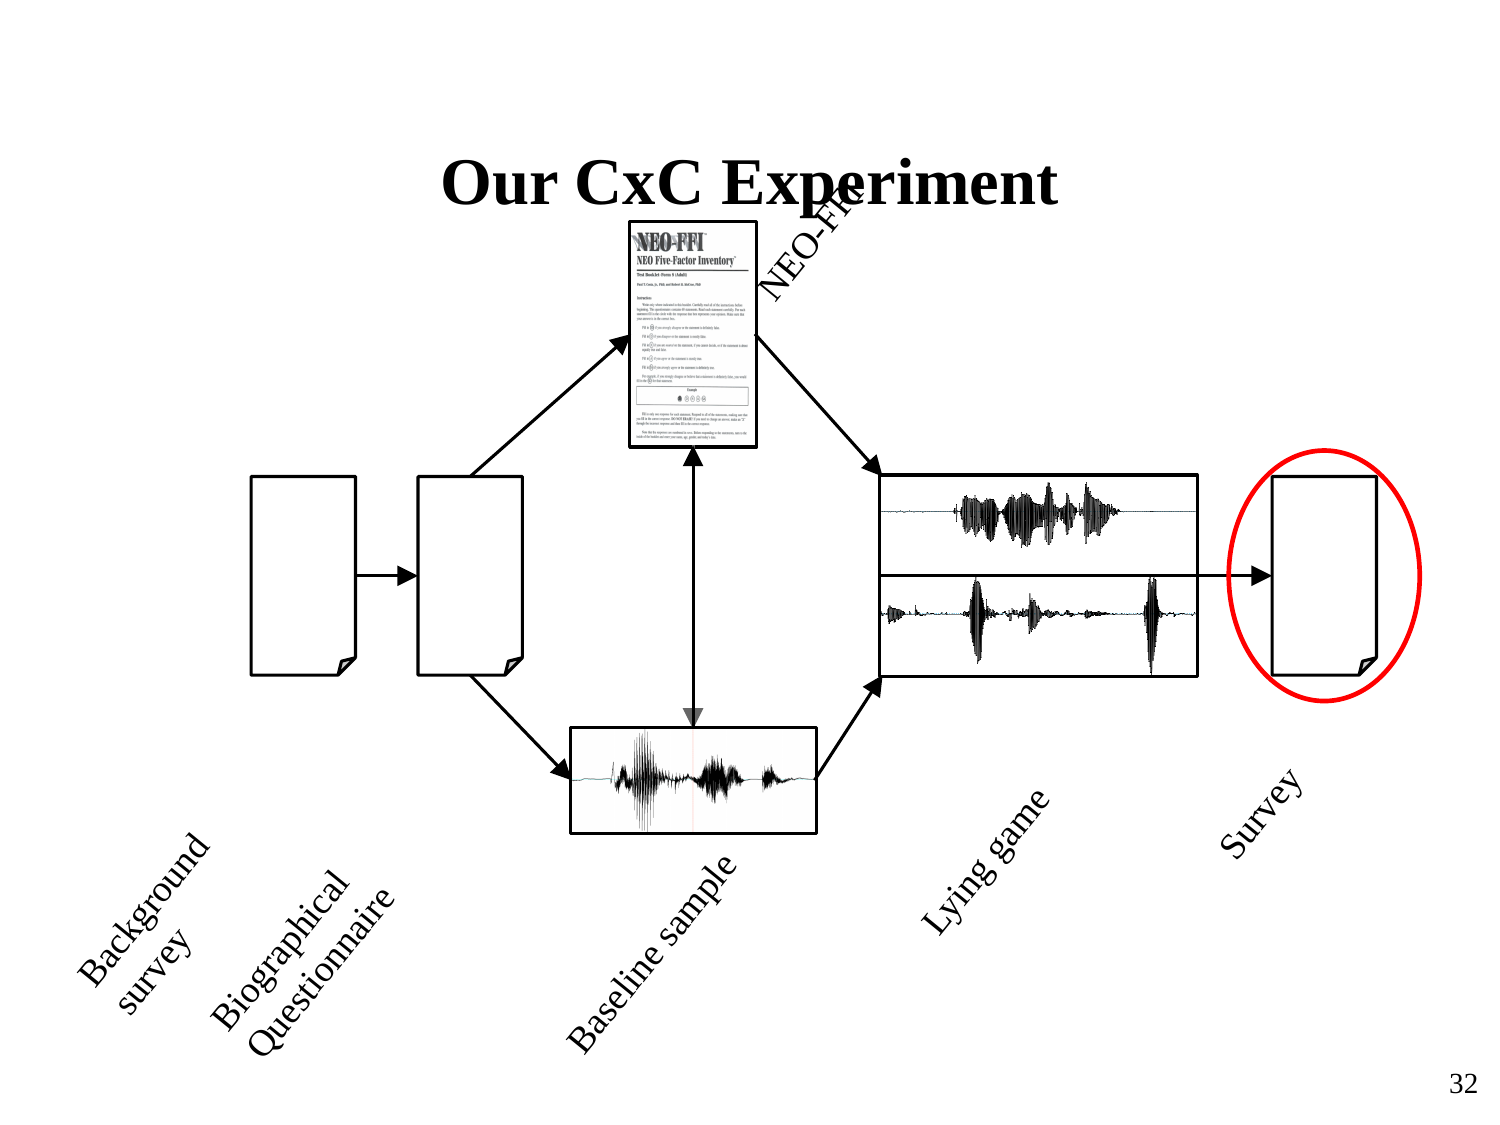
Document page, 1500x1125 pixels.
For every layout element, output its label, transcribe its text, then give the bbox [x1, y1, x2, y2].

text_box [754, 333, 883, 477]
text_box Background survey [45, 649, 376, 1026]
text_box Baseline sample [534, 840, 780, 1092]
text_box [814, 674, 883, 781]
picture [571, 728, 815, 832]
picture [880, 476, 1196, 575]
slide_number 32 [1403, 1038, 1494, 1125]
text_box Lying game [889, 685, 1152, 974]
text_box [469, 674, 572, 781]
text_box NEO-FFI [760, 47, 987, 332]
picture [880, 577, 1196, 676]
text_box [251, 476, 356, 676]
text_box Biographical Questionnaire [178, 662, 491, 1077]
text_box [469, 333, 632, 477]
text_box Survey [1186, 698, 1386, 899]
picture [630, 222, 756, 446]
text_box [1228, 450, 1420, 702]
title Our CxC Experiment [75, 45, 1425, 233]
text_box [418, 476, 523, 676]
